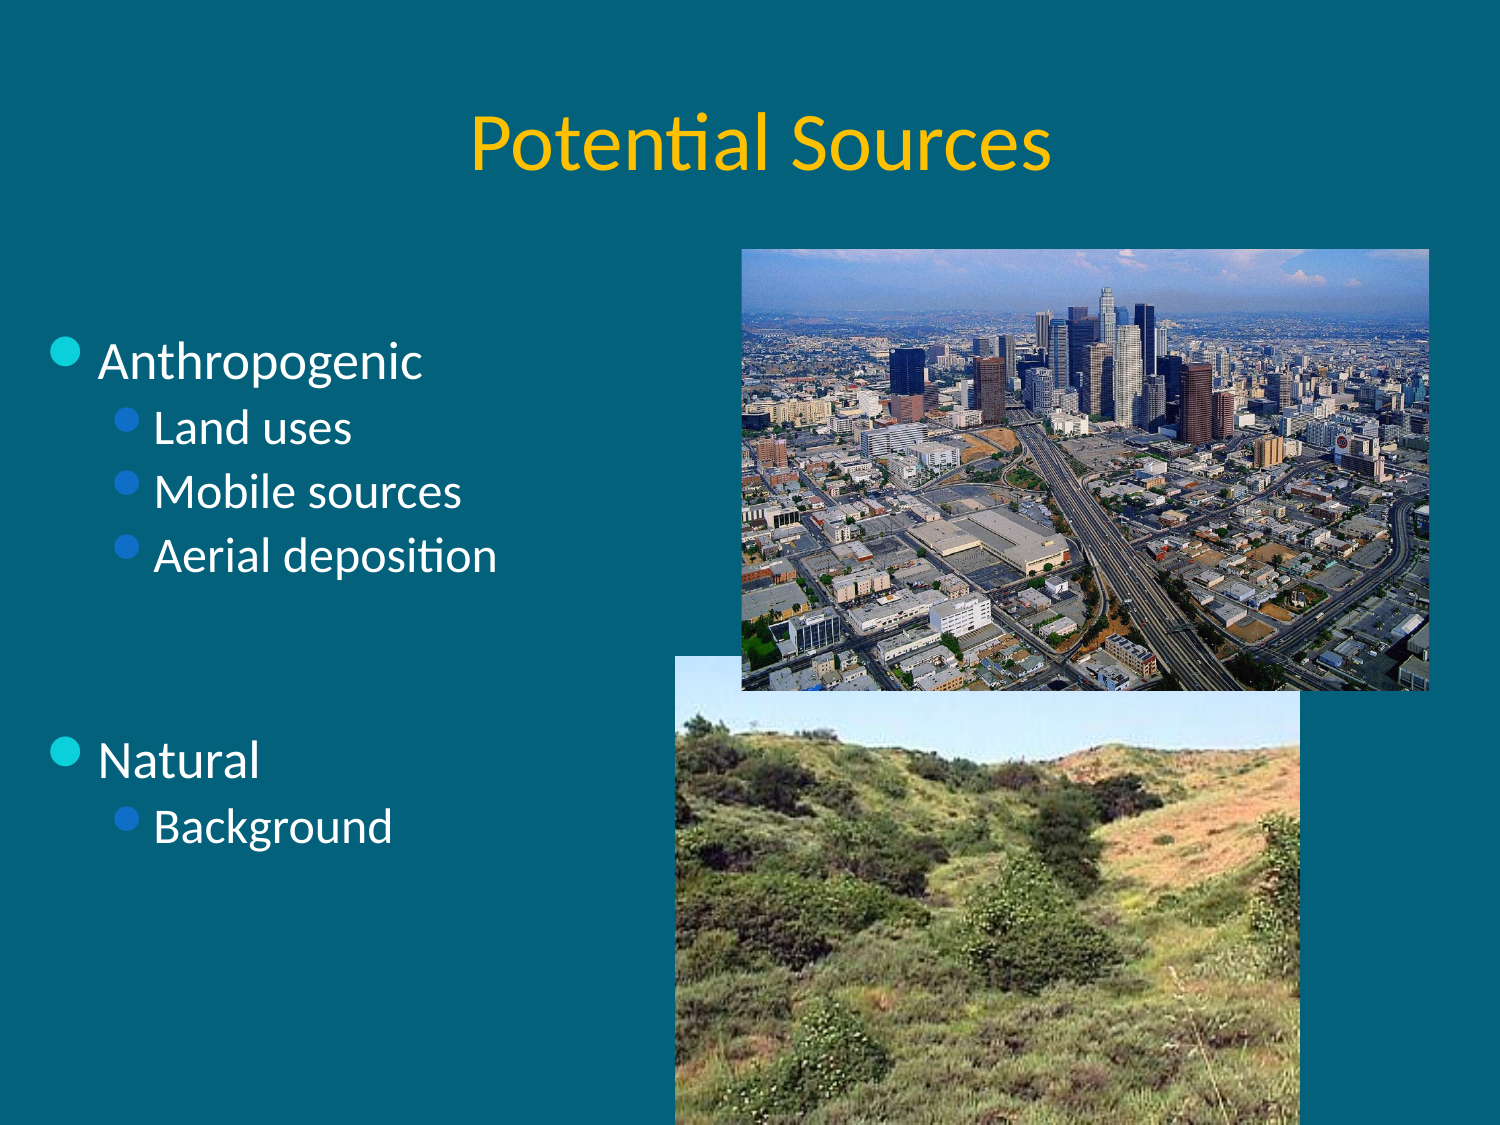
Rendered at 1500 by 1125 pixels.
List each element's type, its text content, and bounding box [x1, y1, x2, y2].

list Anthropogenic Land uses Mobile sources Aerial deposition Natural Background [30, 324, 732, 1001]
picture [676, 657, 1299, 1125]
picture [741, 250, 1429, 691]
title Potential Sources [0, 0, 1500, 188]
